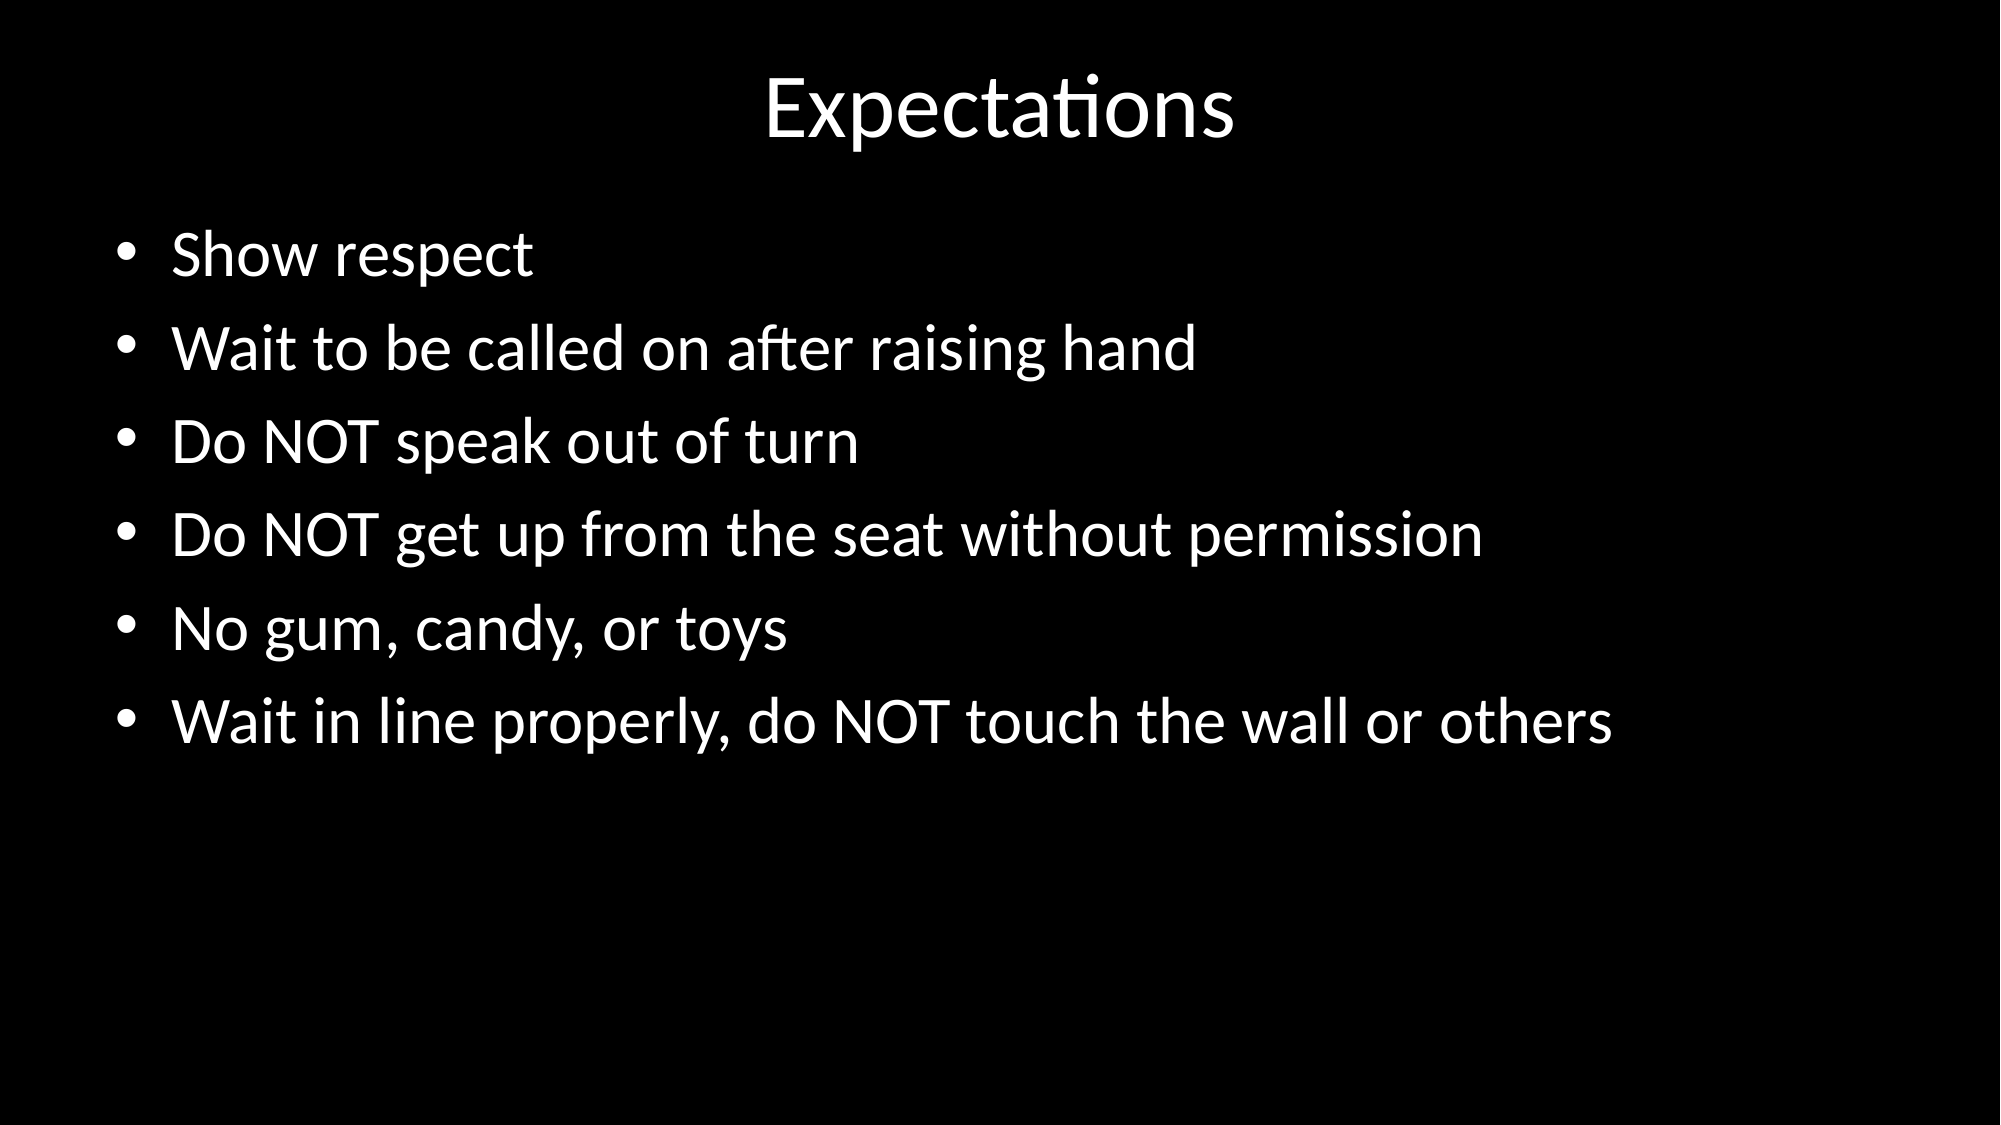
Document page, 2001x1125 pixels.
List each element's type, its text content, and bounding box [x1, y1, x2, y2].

title Expectations [99, 31, 1900, 172]
list Show respect Wait to be called on after raising hand Do NOT speak out of turn Do NOT get up from the seat without permission No gum, candy, or toys Wait in line properly, do NOT touch the wall or others [99, 202, 1900, 1005]
